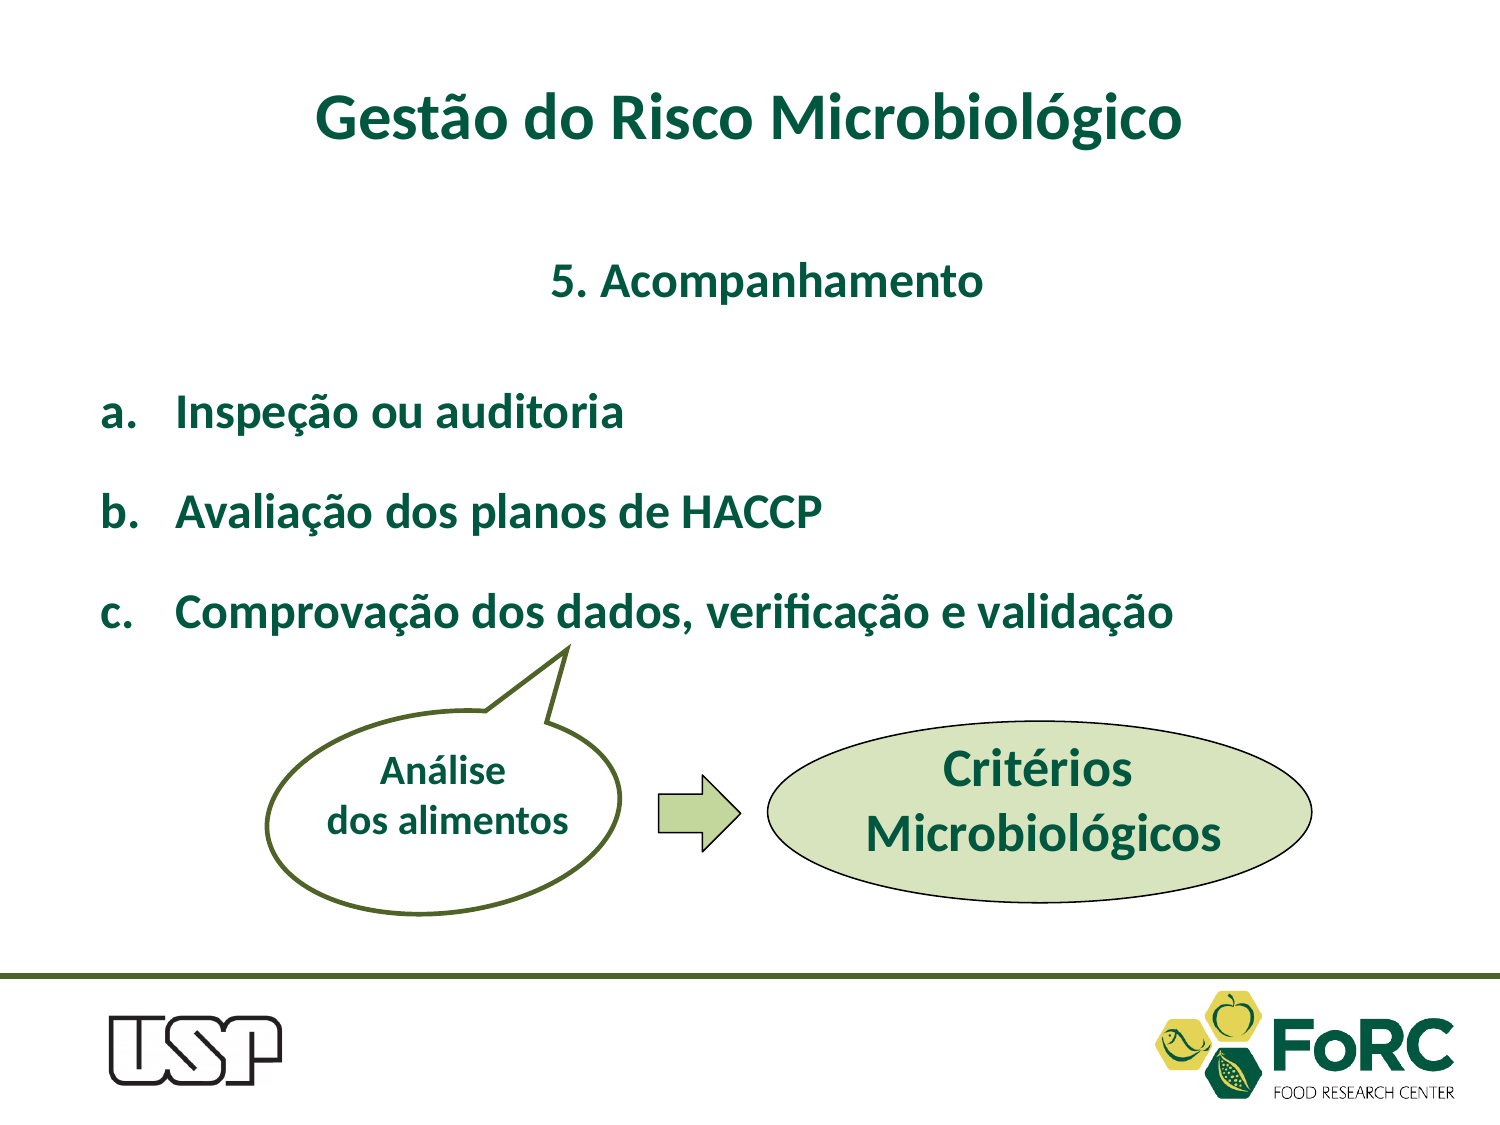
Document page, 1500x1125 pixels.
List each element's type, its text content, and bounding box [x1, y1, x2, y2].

picture [1127, 977, 1483, 1125]
text_box [658, 775, 741, 852]
text_box 5. Acompanhamento [306, 207, 1229, 341]
picture [1127, 964, 1483, 975]
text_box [265, 711, 621, 913]
text_box Gestão do Risco Microbiológico [0, 19, 1500, 207]
text_box Inspeção ou auditoria Avaliação dos planos de HACCP Comprovação dos dados, verificação e validação [85, 341, 1424, 660]
picture [99, 1011, 288, 1091]
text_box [767, 720, 1312, 903]
